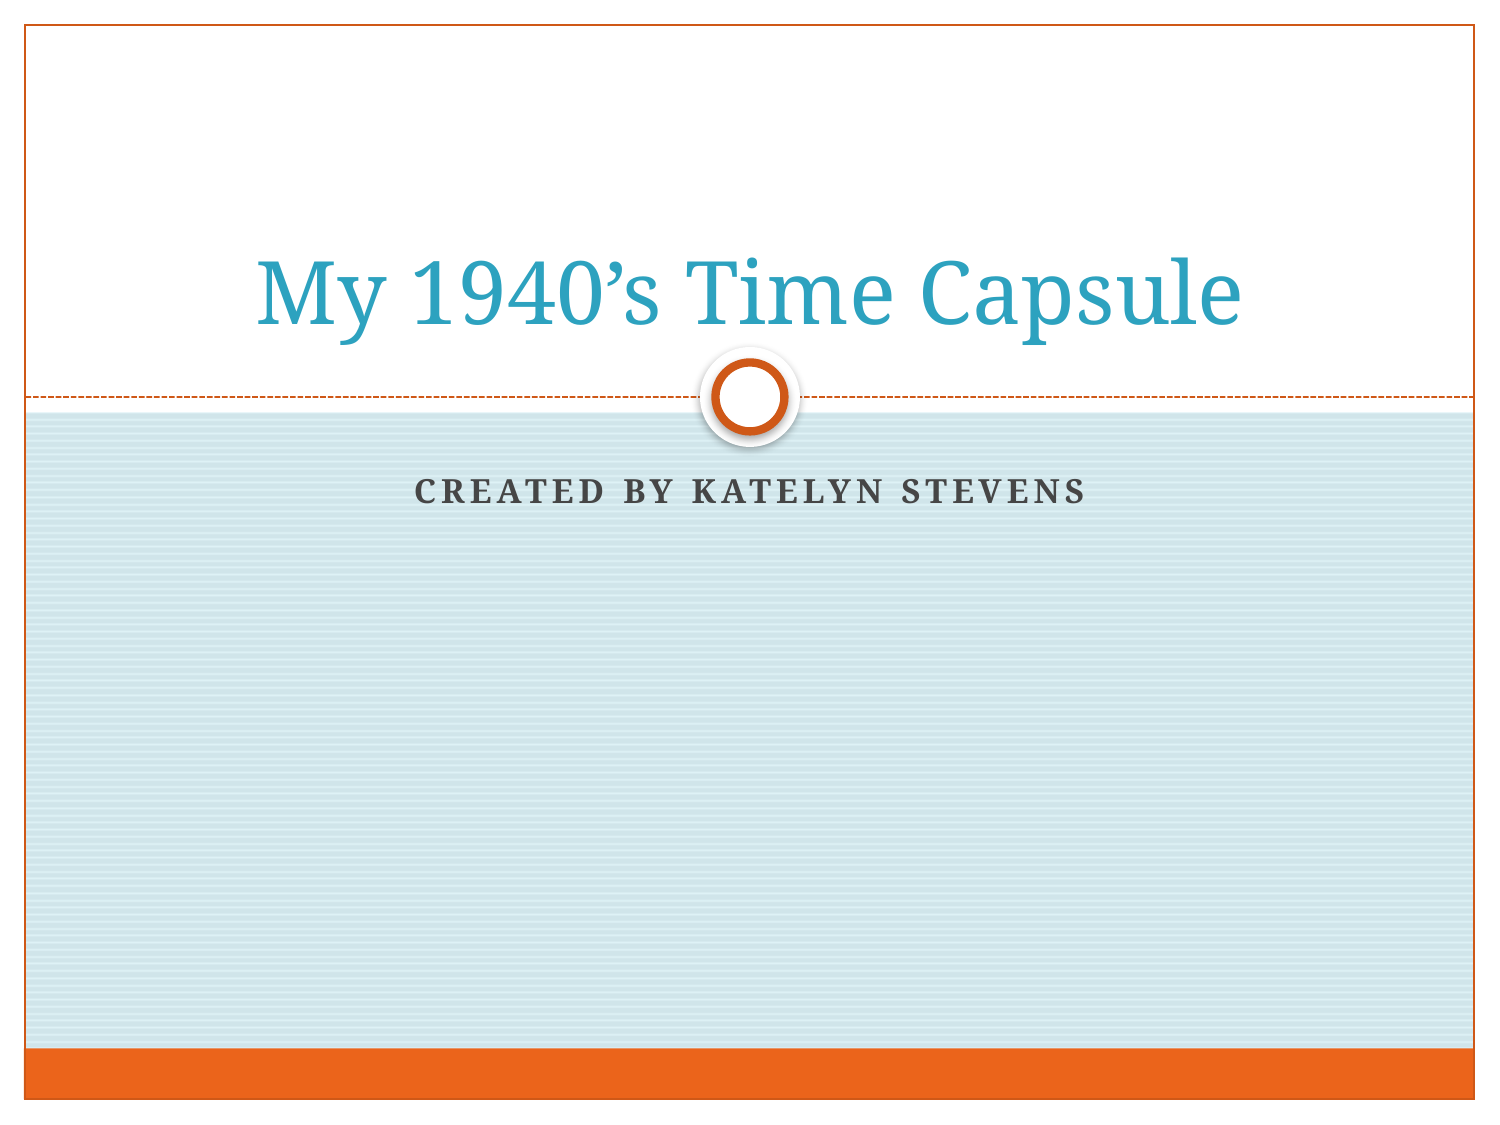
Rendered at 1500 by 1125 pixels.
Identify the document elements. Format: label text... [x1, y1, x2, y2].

title My 1940’s Time Capsule [112, 62, 1388, 350]
subtitle Created By Katelyn Stevens [225, 462, 1275, 750]
